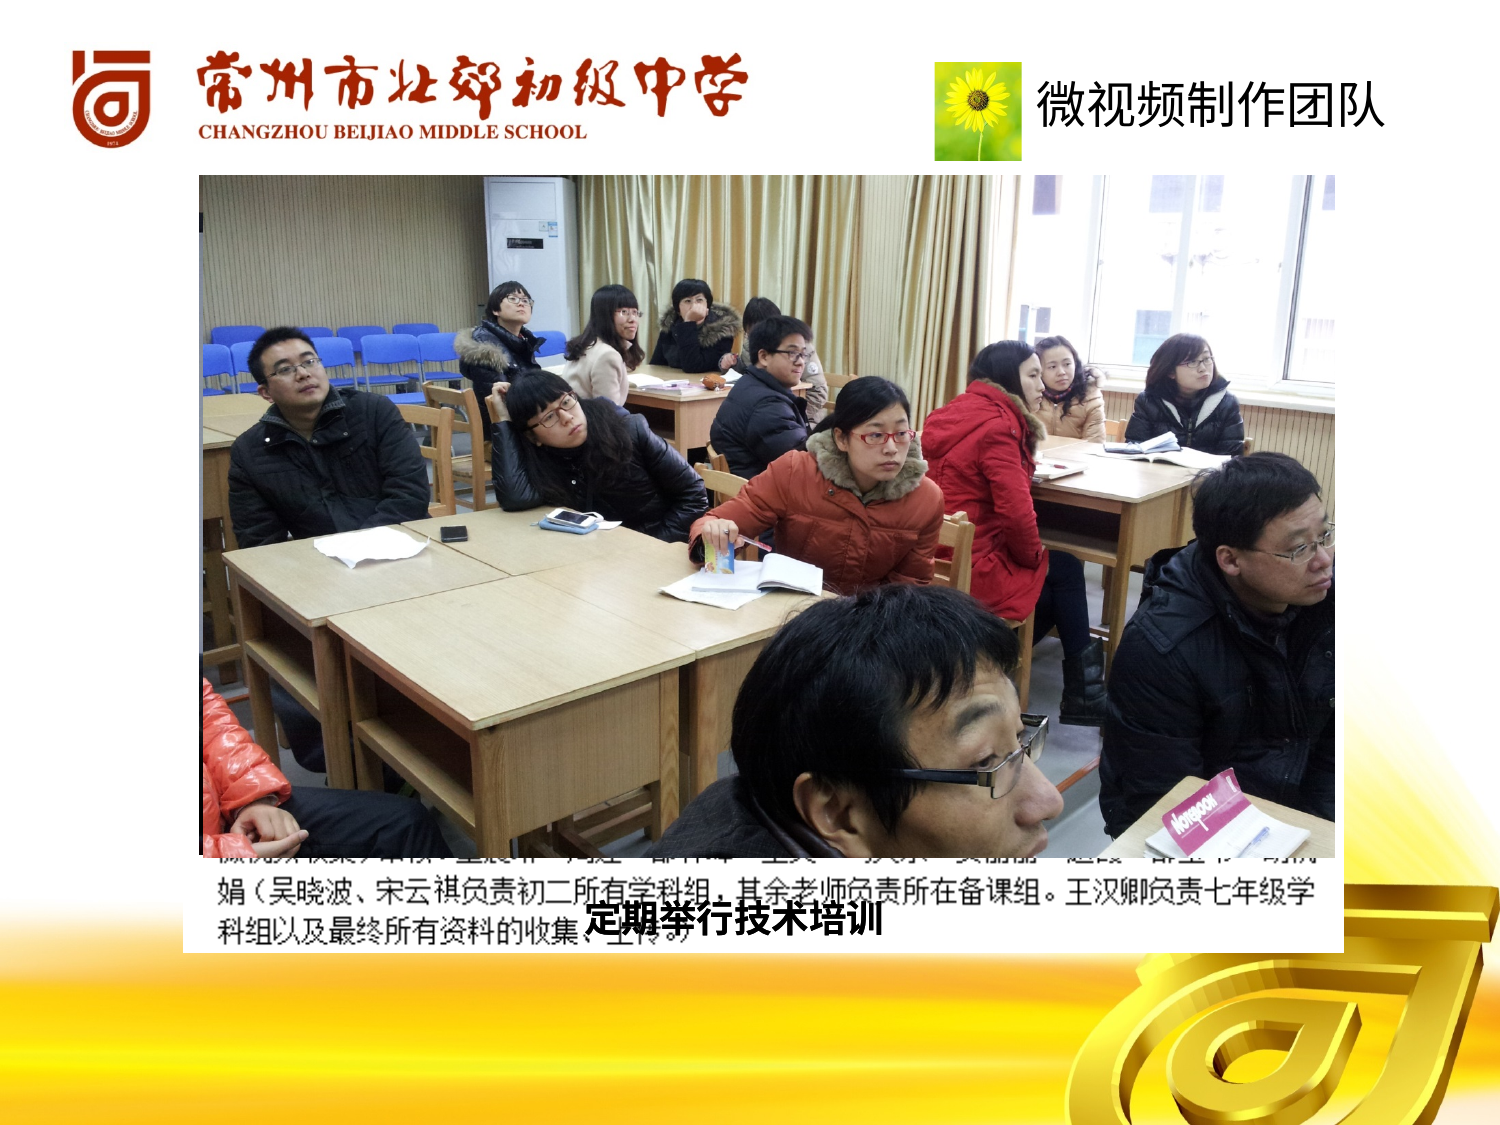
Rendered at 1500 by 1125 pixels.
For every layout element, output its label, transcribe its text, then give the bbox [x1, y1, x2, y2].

picture [934, 61, 1022, 162]
picture [183, 42, 772, 149]
text_box 微视频制作团队 [1025, 66, 1424, 142]
picture [0, 172, 1500, 1125]
picture [64, 42, 158, 153]
